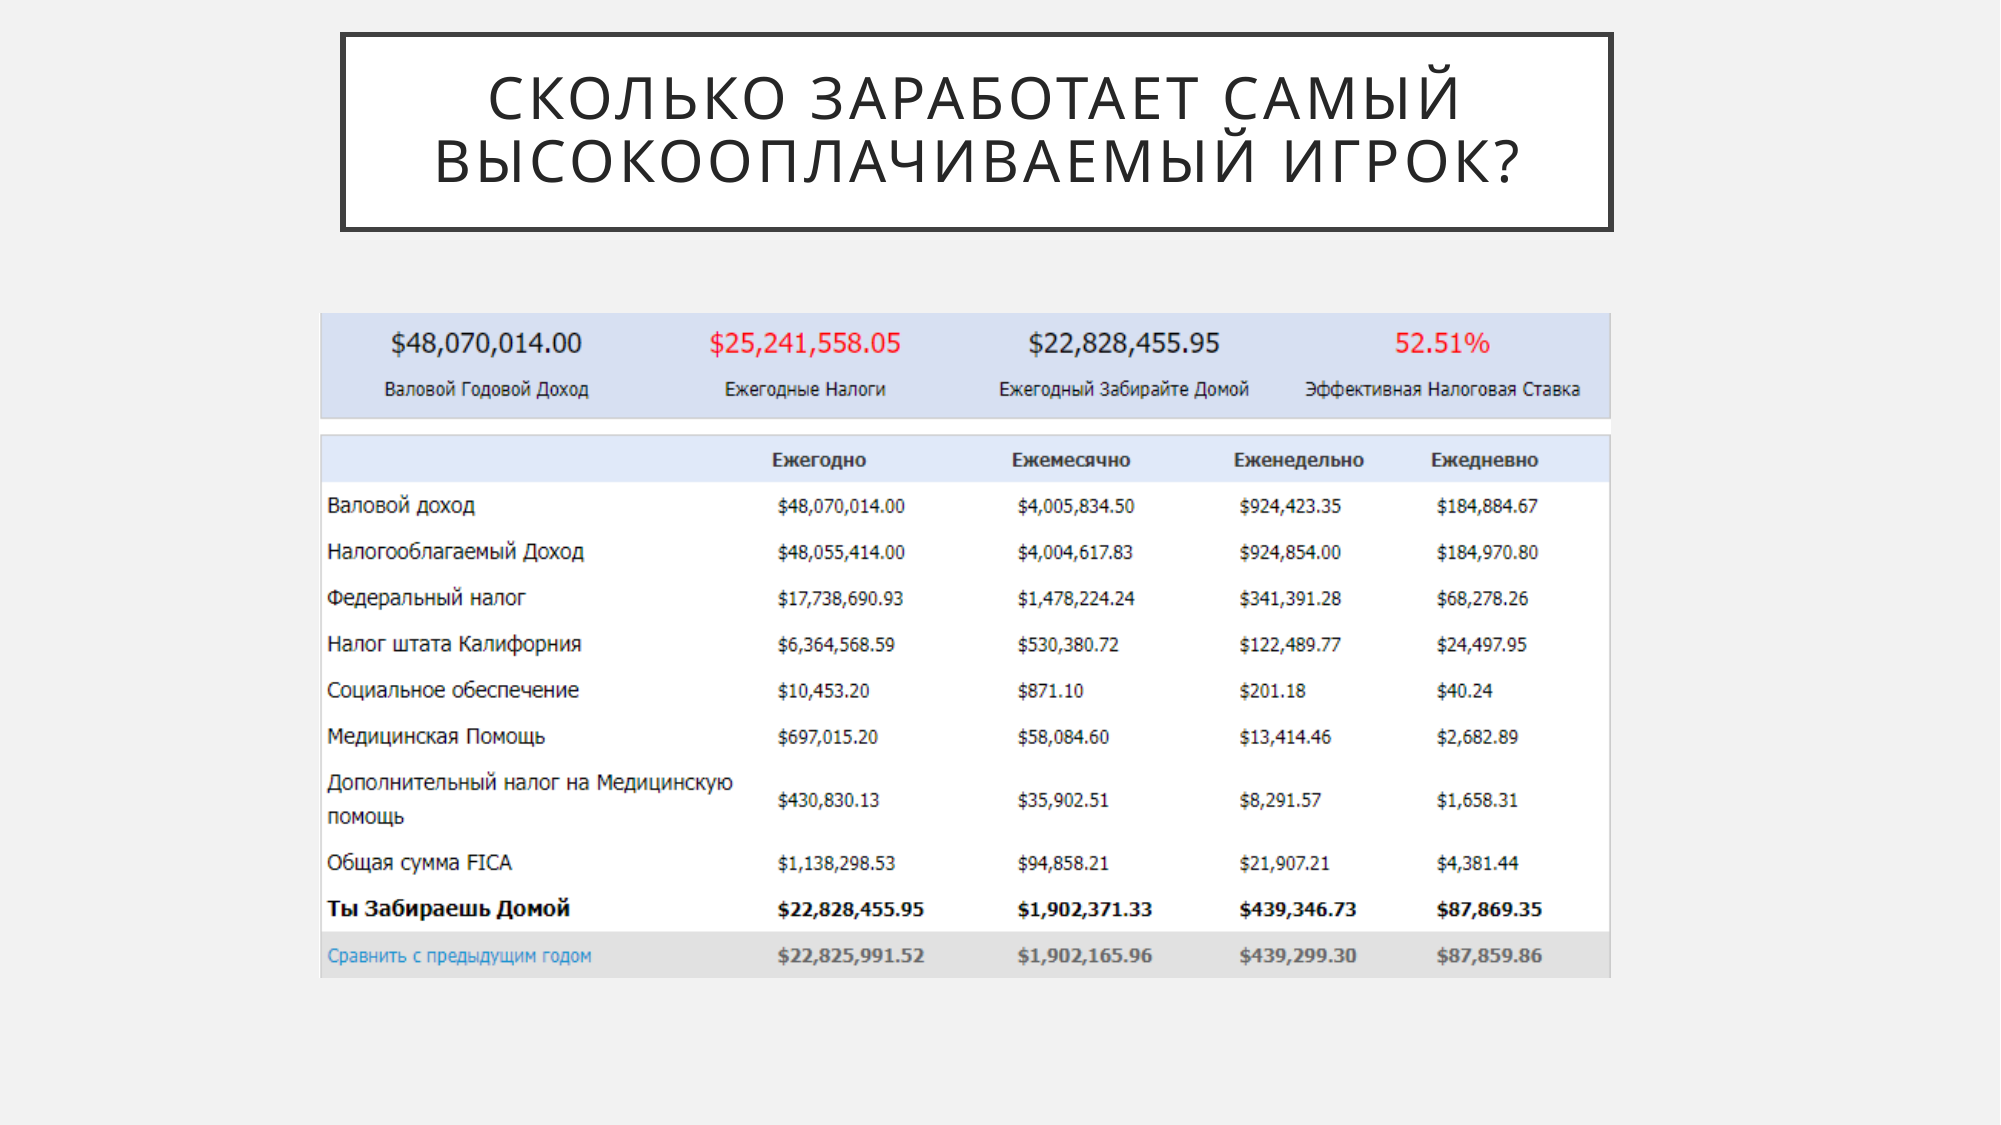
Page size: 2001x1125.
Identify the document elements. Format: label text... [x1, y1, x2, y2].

picture [319, 313, 1611, 978]
title Сколько заработает самый высокооплачиваемый игрок? [340, 32, 1614, 232]
